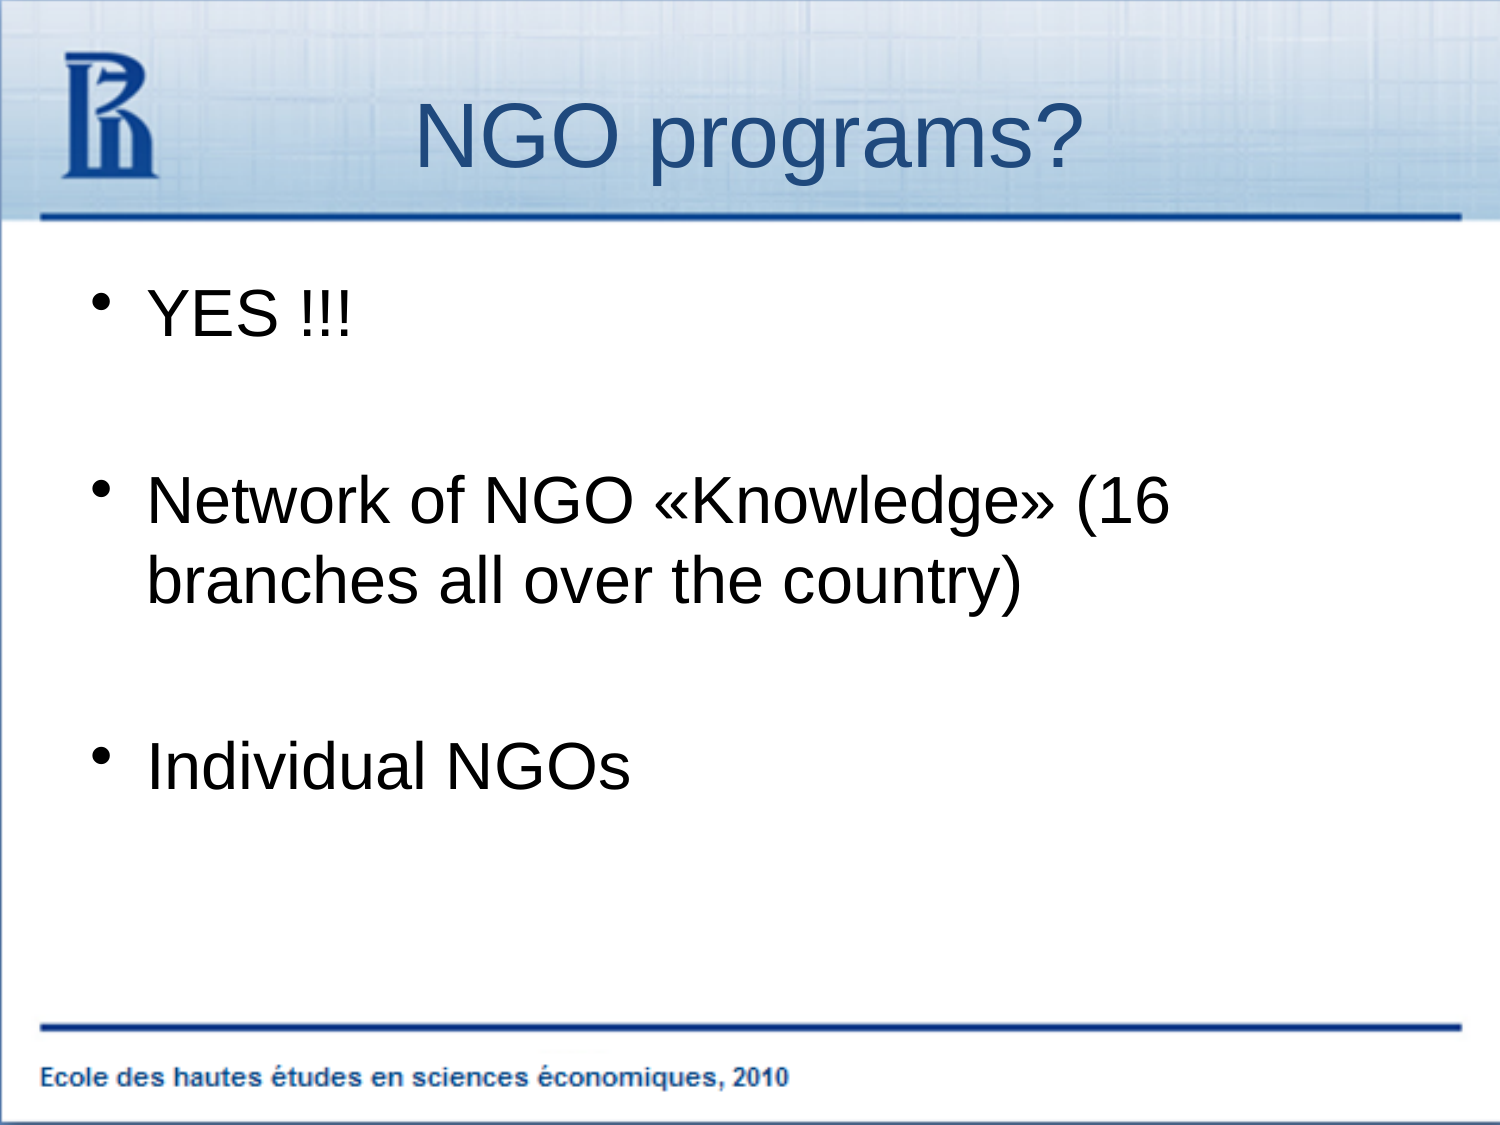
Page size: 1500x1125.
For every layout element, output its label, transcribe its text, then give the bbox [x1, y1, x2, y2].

list YES !!! Network of NGO «Knowledge» (16 branches all over the country) Individual NGOs [74, 262, 1426, 1006]
title NGO programs? [74, 37, 1426, 226]
picture [0, 0, 1500, 1125]
